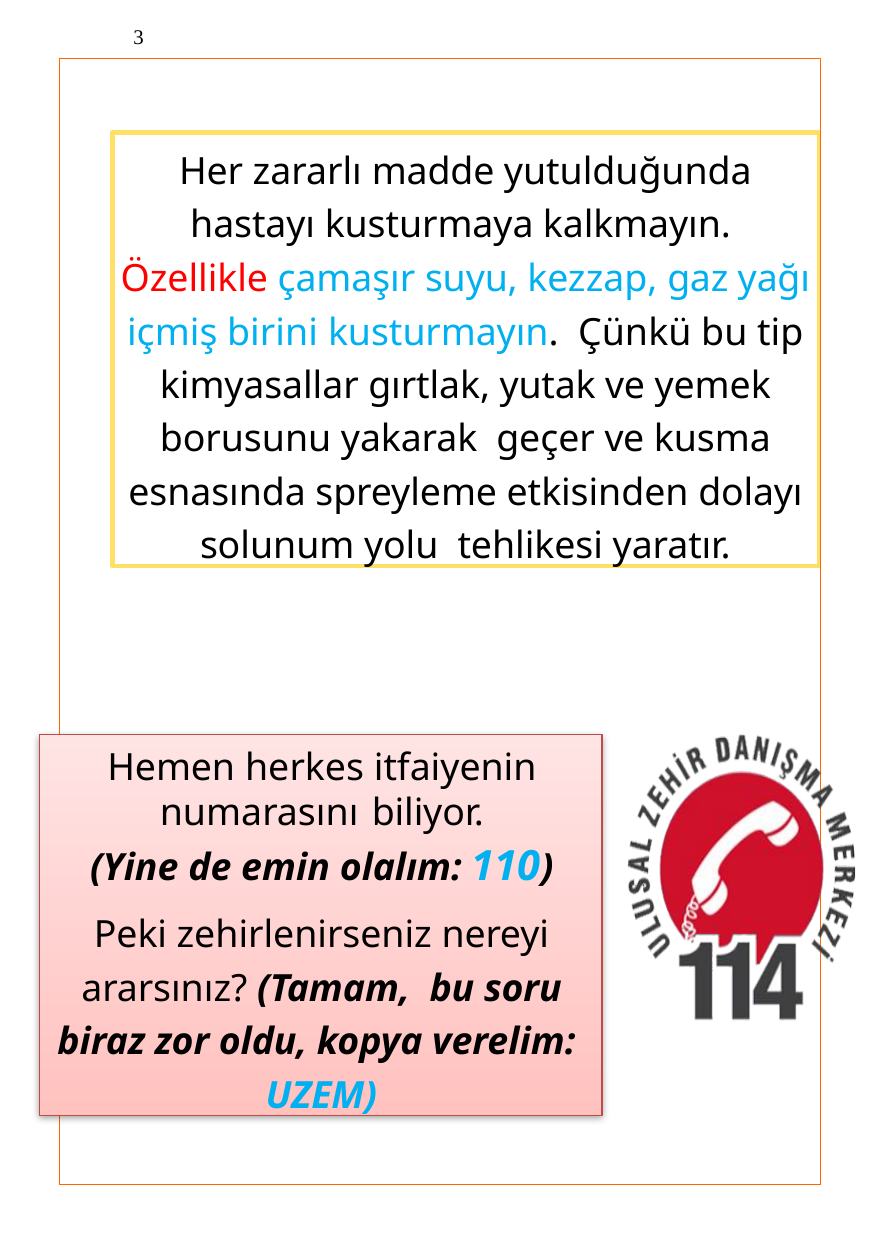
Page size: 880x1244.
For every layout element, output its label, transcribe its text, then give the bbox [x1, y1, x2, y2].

text_box Hemen herkes itfaiyenin numarasını biliyor. (Yine de emin olalım: 110) Peki zehirlenirseniz nereyi ararsınız? (Tamam, bu soru biraz zor oldu, kopya verelim: UZEM) [39, 734, 603, 1116]
text_box [627, 734, 856, 1022]
text_box [59, 58, 821, 1185]
text_box 3 [131, 21, 146, 49]
